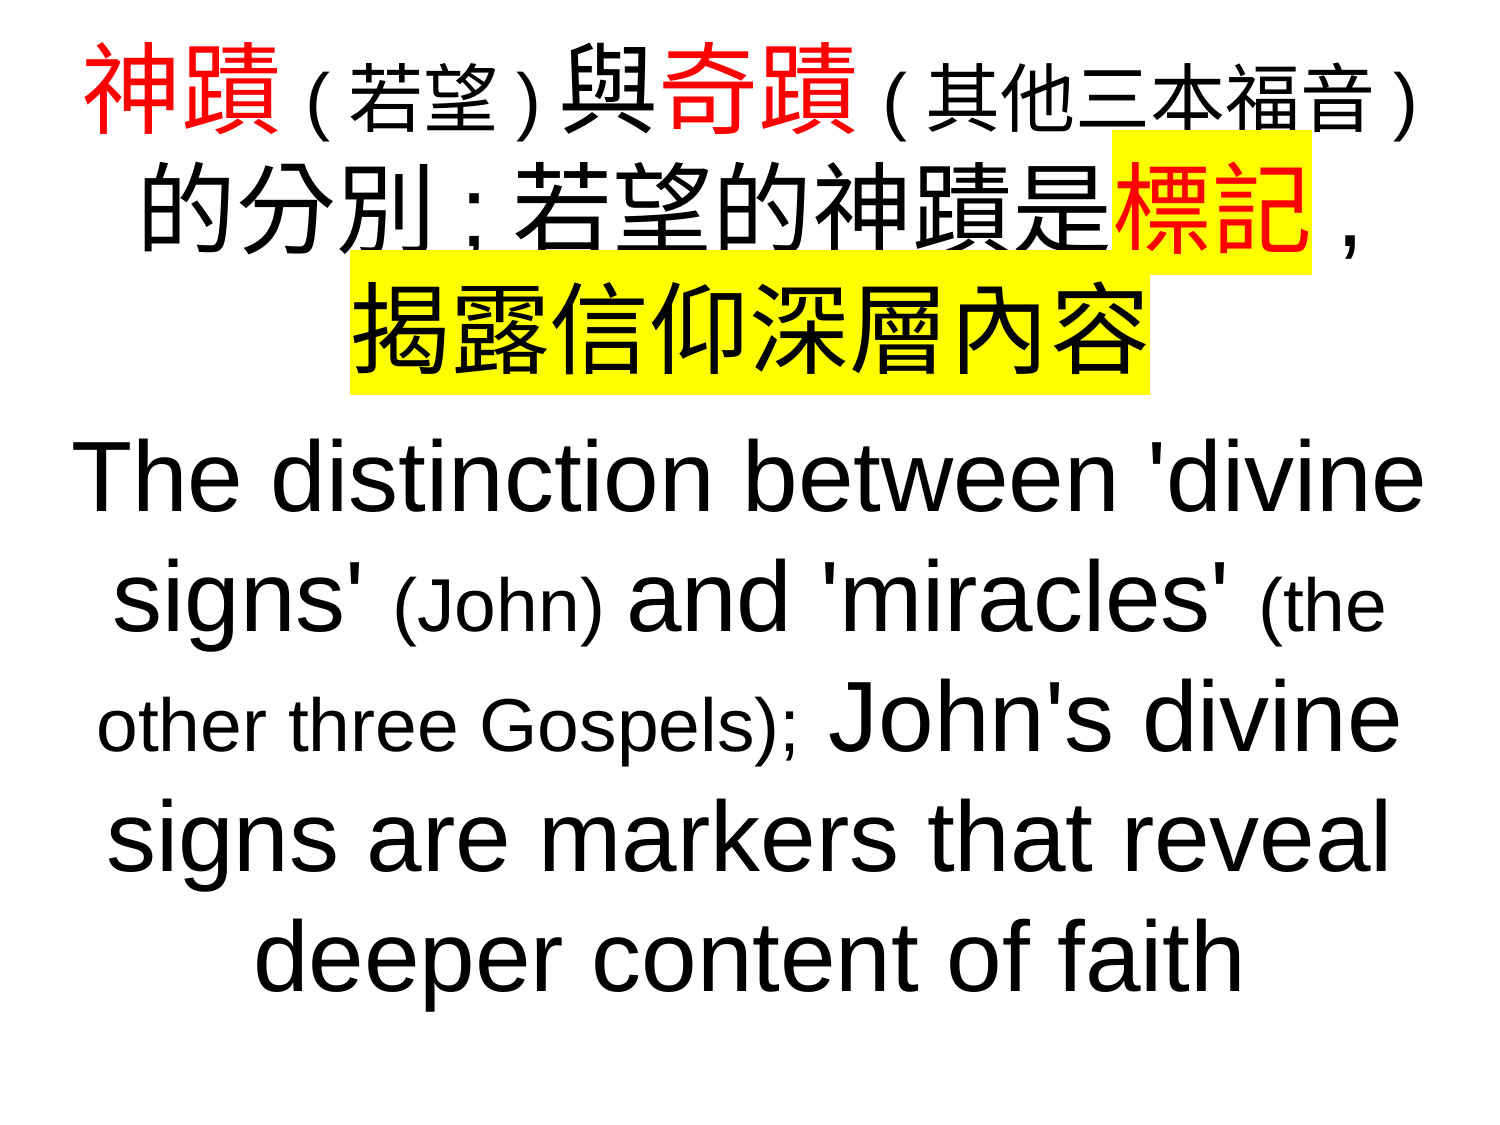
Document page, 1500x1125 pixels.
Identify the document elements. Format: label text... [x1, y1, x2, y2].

subtitle 神蹟(若望)與奇蹟(其他三本福音) 的分別;若望的神蹟是標記, 揭露信仰深層內容 The distinction between 'divine signs' (John) and 'miracles' (the other three Gospels); John's divine signs are markers that reveal deeper content of faith [5, 19, 1495, 1094]
